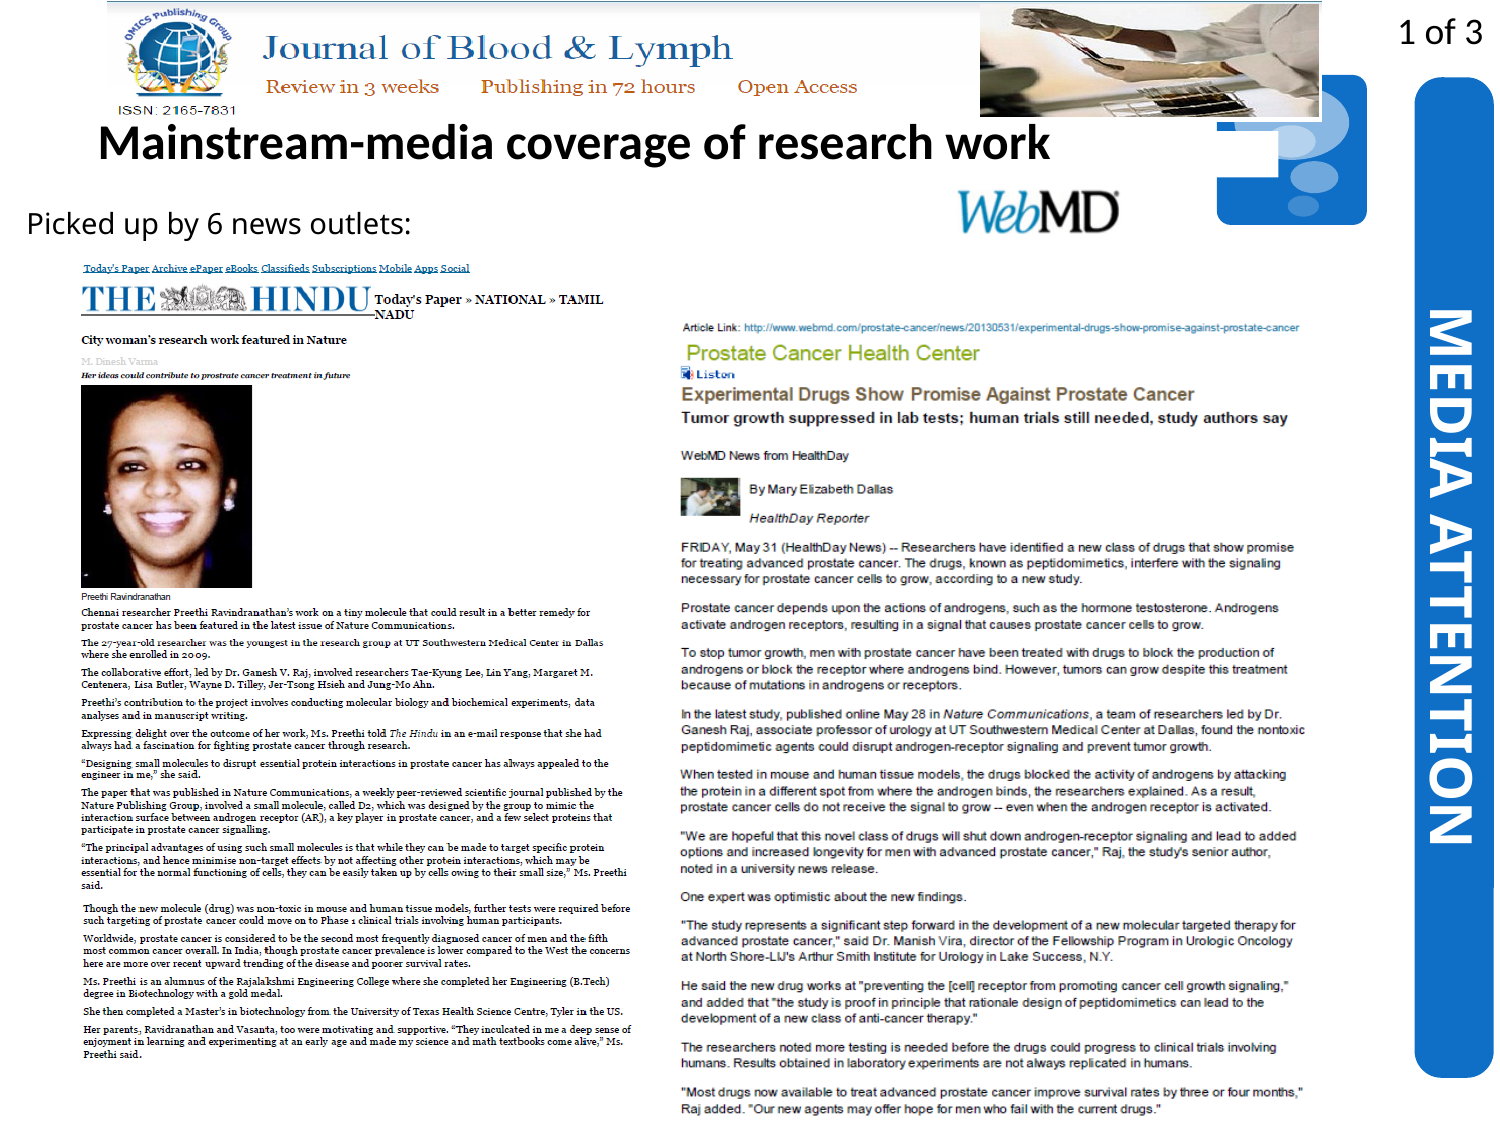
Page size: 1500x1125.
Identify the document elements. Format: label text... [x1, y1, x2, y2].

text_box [661, 319, 1322, 1125]
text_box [70, 256, 649, 1064]
title Mainstream-media coverage of research work [44, 130, 1279, 178]
picture [940, 176, 1136, 249]
text_box MEDIA ATTENTION [1414, 77, 1494, 1078]
text_box Picked up by 6 news outlets: [11, 198, 427, 248]
text_box 1 of 3 [1382, 0, 1499, 60]
picture [106, 1, 1322, 123]
